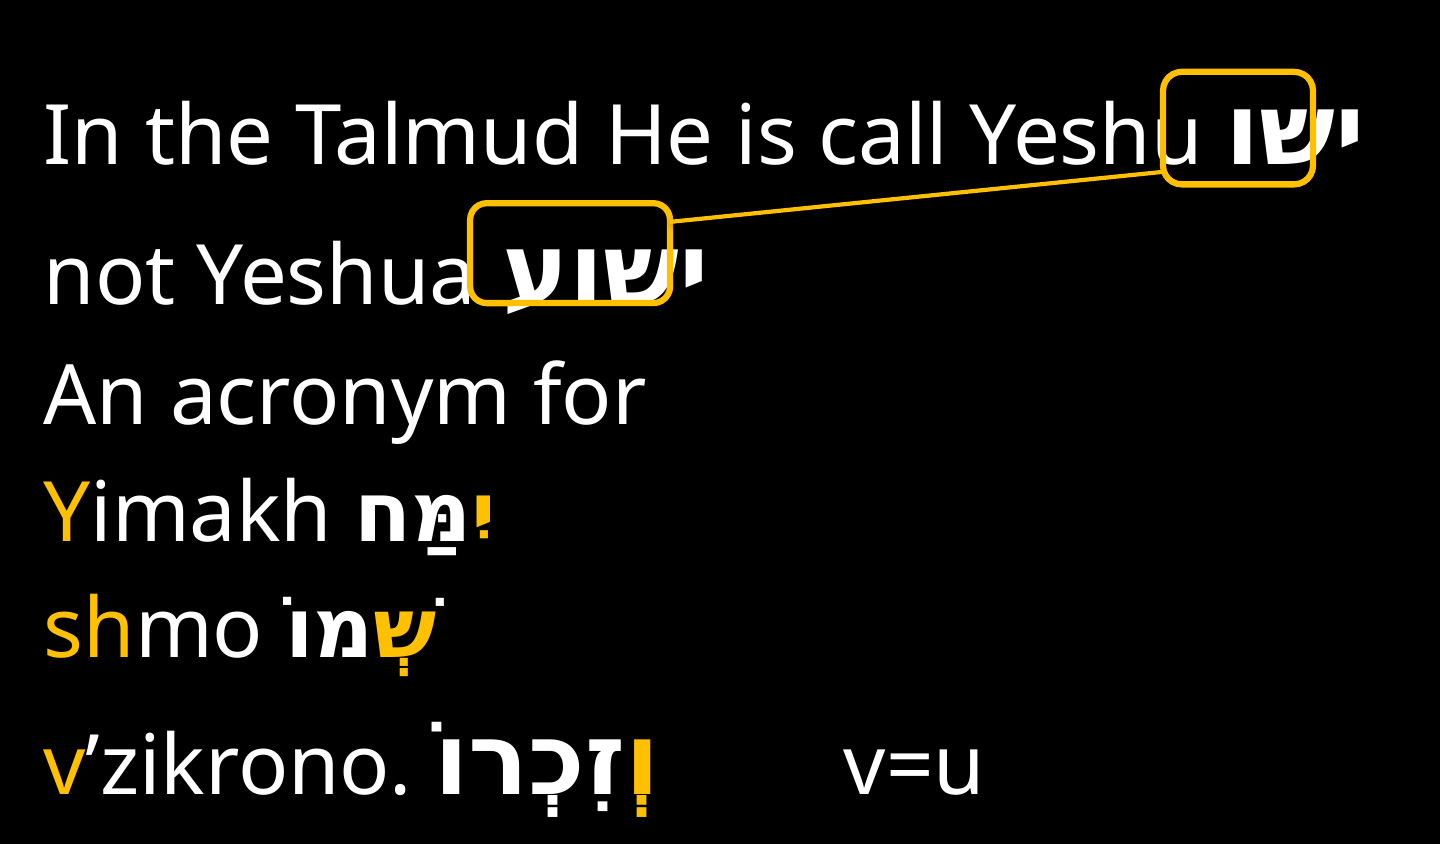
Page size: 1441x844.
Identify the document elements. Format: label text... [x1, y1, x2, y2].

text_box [669, 171, 1164, 223]
subtitle In the Talmud He is call Yeshu ישו not Yeshua ישוע An acronym for Yimakh יִמַּח shmo שְׁמוֹ v’zikrono. וְזִכְרוֹ v=u [32, 59, 1408, 844]
text_box [470, 203, 671, 304]
text_box [1162, 71, 1314, 185]
